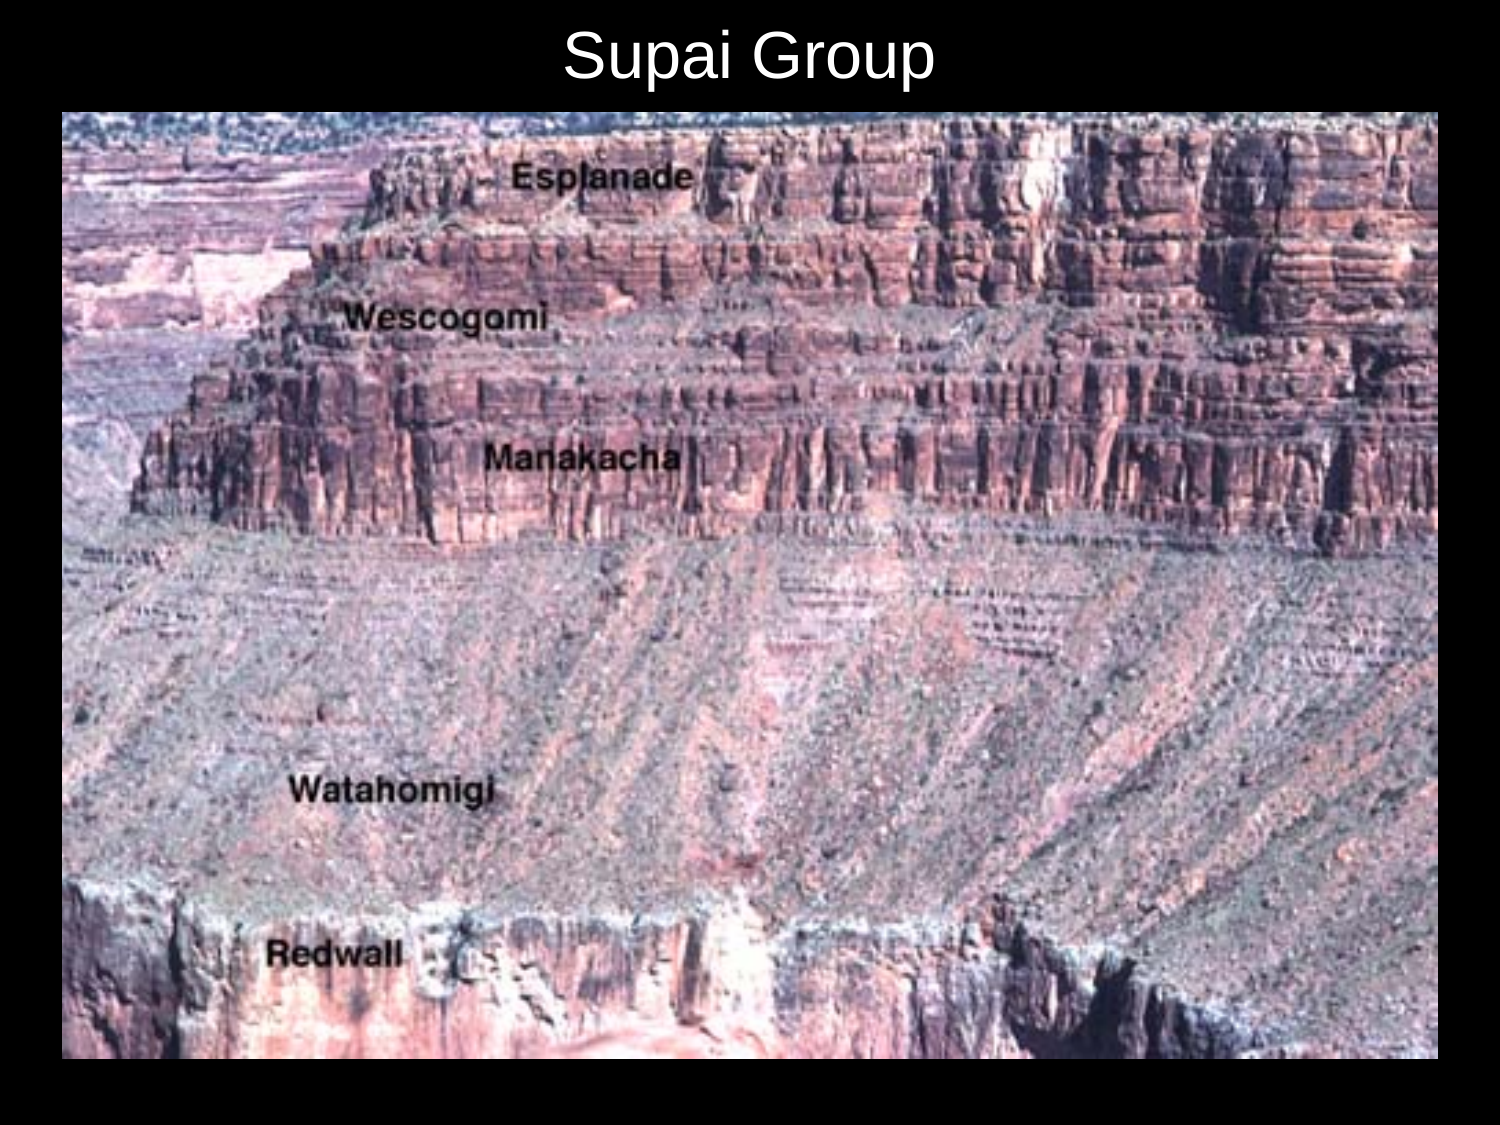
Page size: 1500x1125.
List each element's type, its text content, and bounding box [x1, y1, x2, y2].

text_box Supai Group [0, 4, 1500, 99]
picture [62, 112, 1438, 1059]
